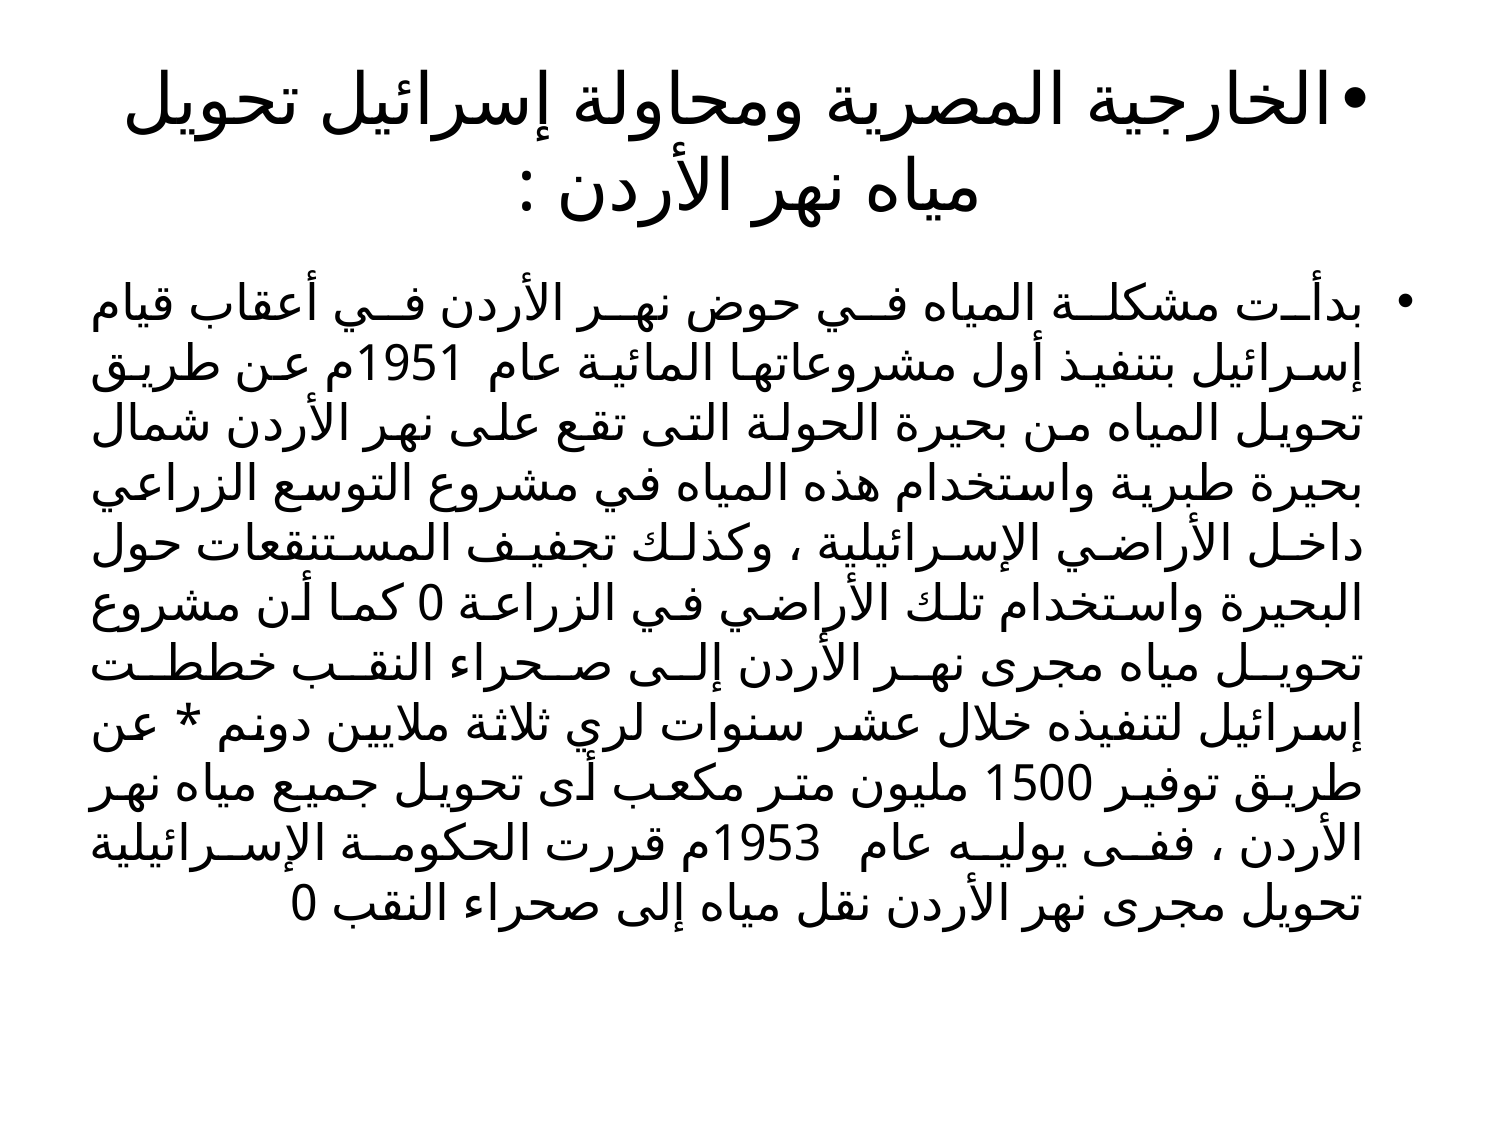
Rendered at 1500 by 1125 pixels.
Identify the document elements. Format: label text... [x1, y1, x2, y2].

list بدأت مشكلة المياه في حوض نهر الأردن في أعقاب قيام إسرائيل بتنفيذ أول مشروعاتها المائية عام 1951م عن طريق تحويل المياه من بحيرة الحولة التى تقع على نهر الأردن شمال بحيرة طبرية واستخدام هذه المياه في مشروع التوسع الزراعي داخل الأراضي الإسرائيلية ، وكذلك تجفيف المستنقعات حول البحيرة واستخدام تلك الأراضي في الزراعة 0 كما أن مشروع تحويل مياه مجرى نهر الأردن إلى صحراء النقب خططت إسرائيل لتنفيذه خلال عشر سنوات لري ثلاثة ملايين دونم * عن طريق توفير 1500 مليون متر مكعب أى تحويل جميع مياه نهر الأردن ، ففى يوليه عام 1953م قررت الحكومة الإسرائيلية تحويل مجرى نهر الأردن نقل مياه إلى صحراء النقب 0 [75, 262, 1425, 1005]
title • الخارجية المصرية ومحاولة إسرائيل تحويل مياه نهر الأردن : [75, 45, 1425, 233]
